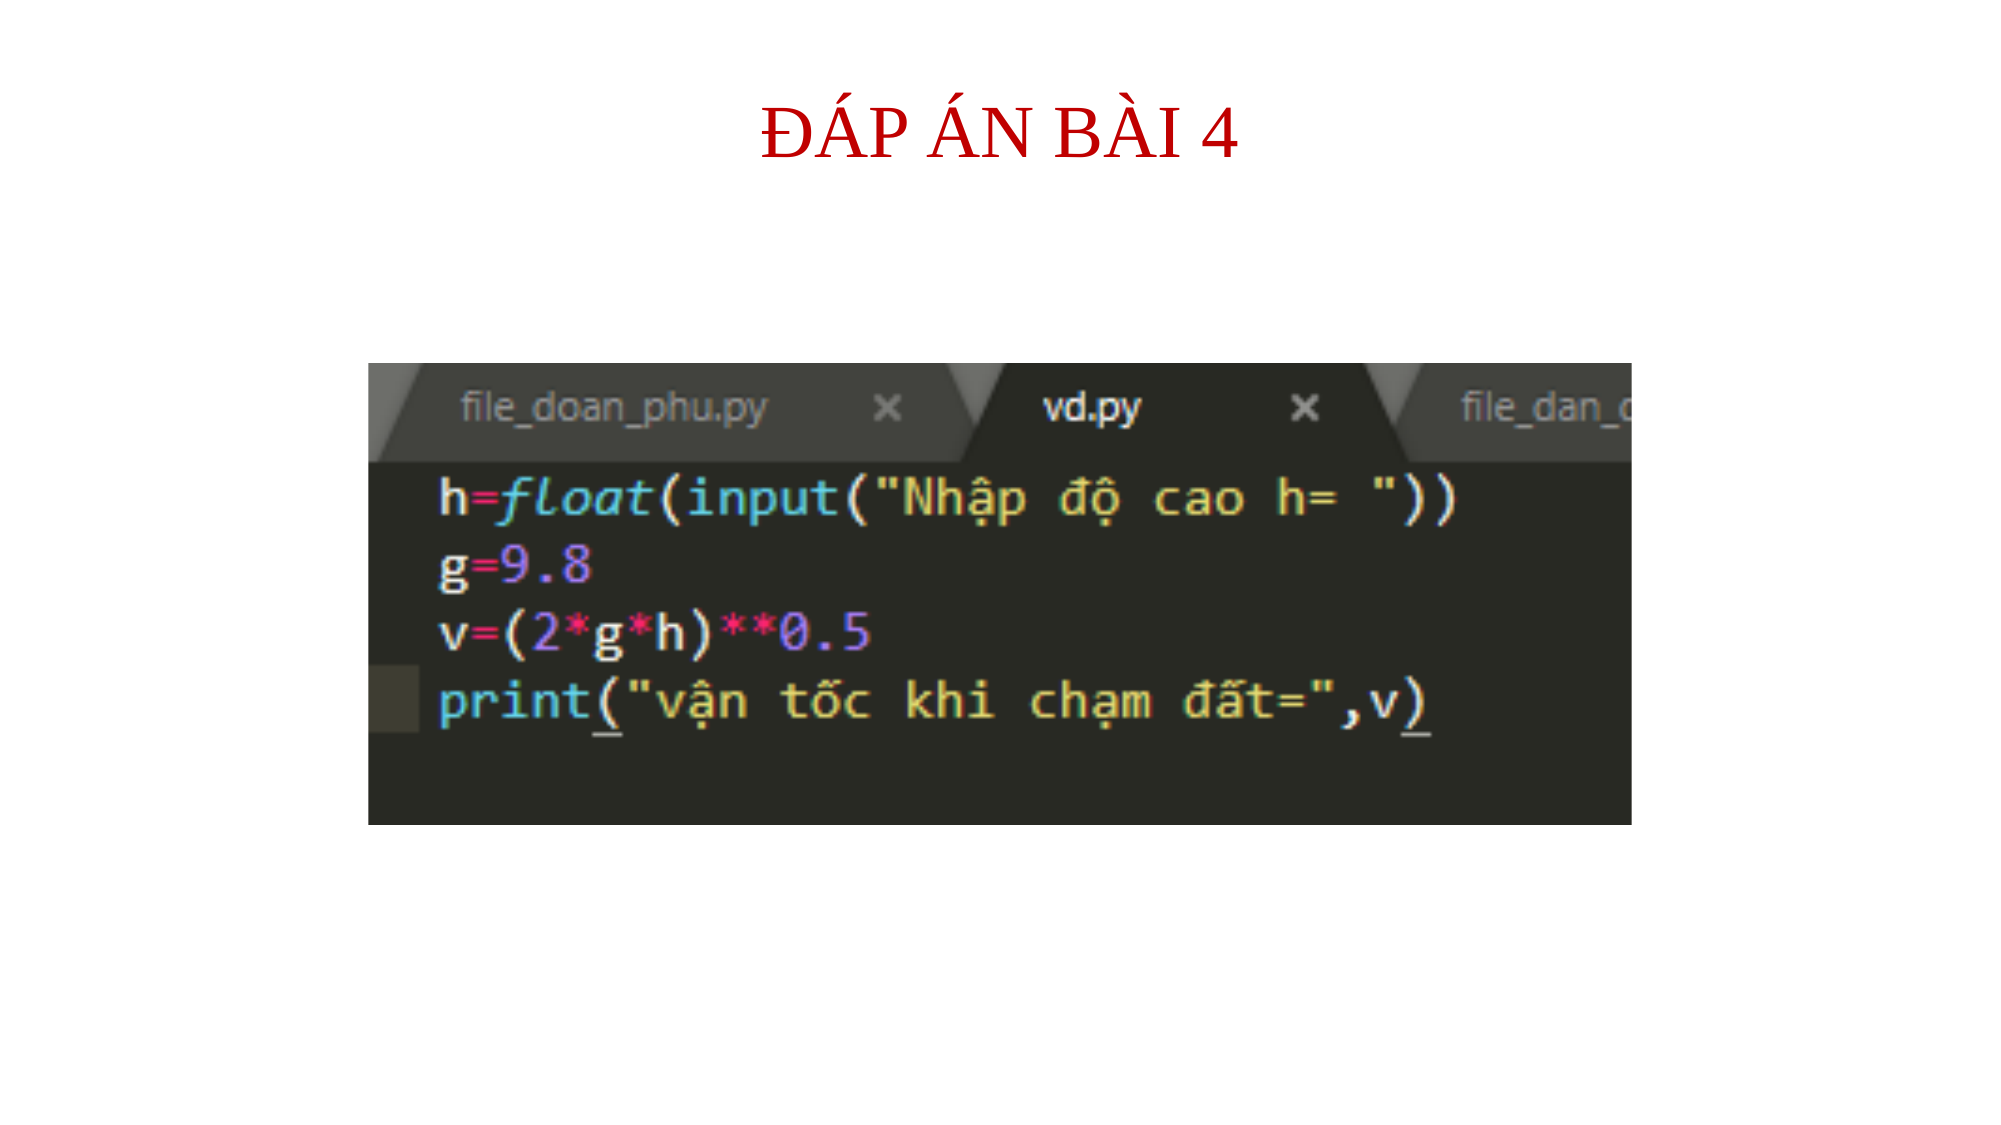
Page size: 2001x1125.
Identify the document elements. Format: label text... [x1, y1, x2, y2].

picture [368, 363, 1632, 825]
title Đáp án bài 4 [97, 59, 1903, 196]
